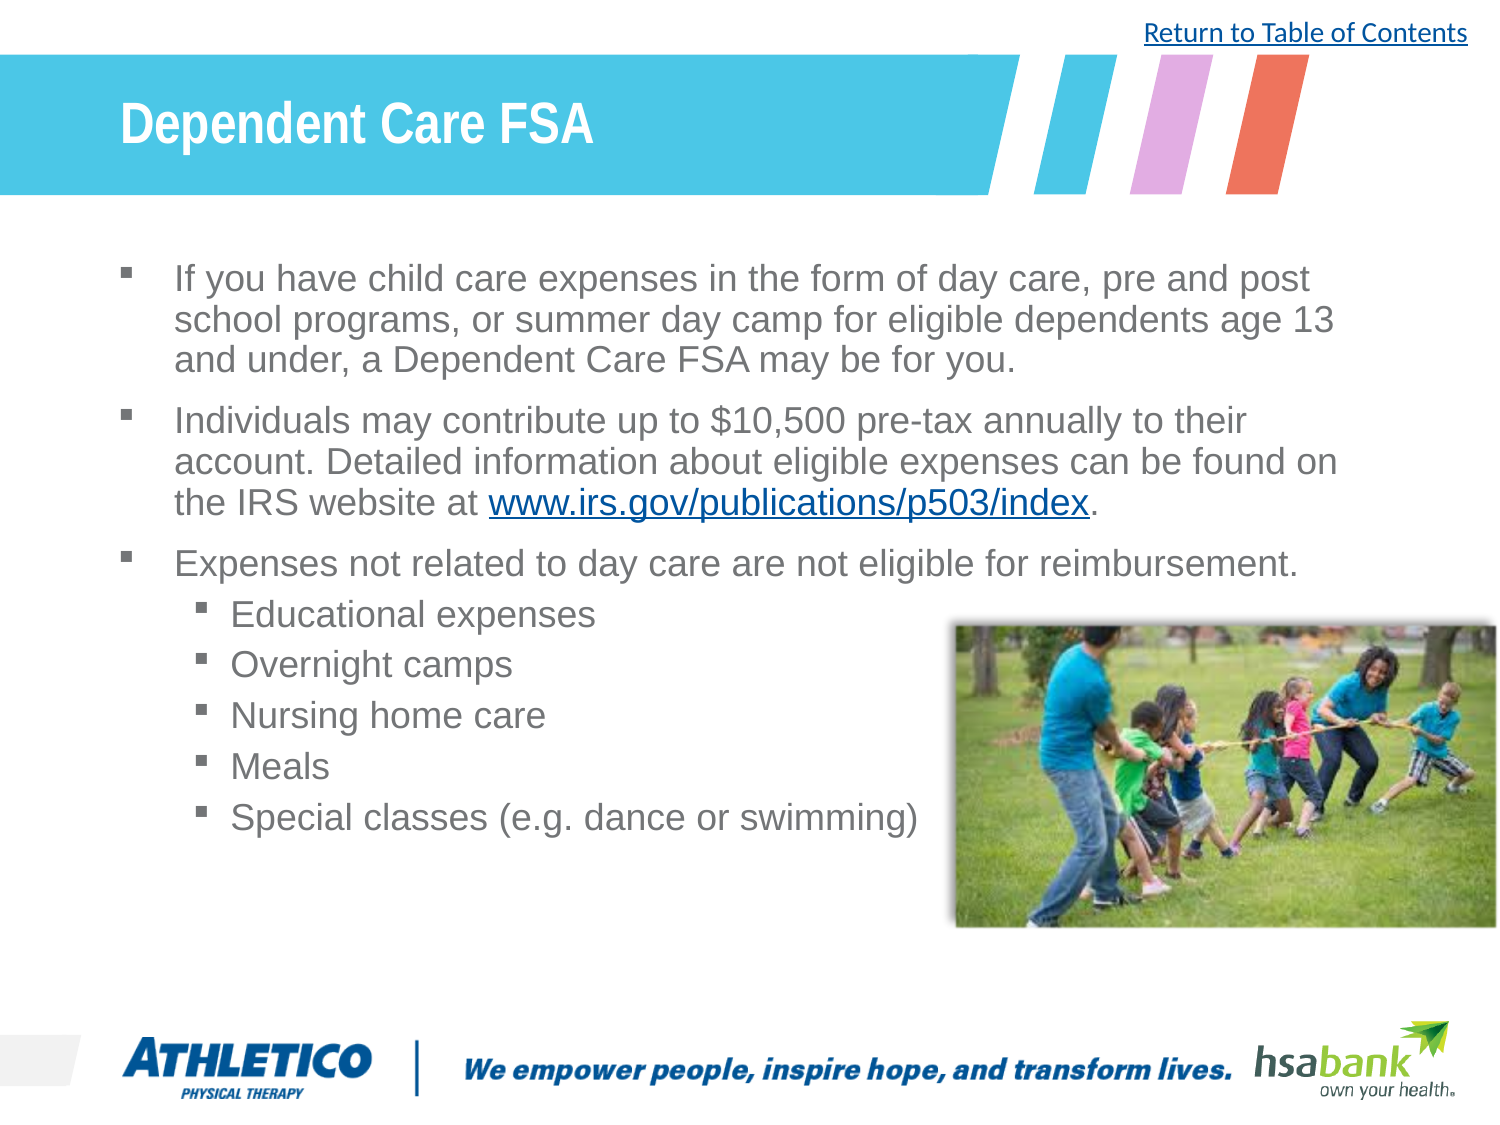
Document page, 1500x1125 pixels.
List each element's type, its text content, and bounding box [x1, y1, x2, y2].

text_box Return to Table of Contents [1128, 5, 1484, 56]
picture [954, 624, 1498, 929]
picture [85, 1002, 1461, 1103]
list If you have child care expenses in the form of day care, pre and post school programs, or summer day camp for eligible dependents age 13 and under, a Dependent Care FSA may be for you. Individuals may contribute up to $10,500 pre-tax annually to their account. Detailed information about eligible expenses can be found on the IRS website at www.irs.gov/publications/p503/index. Expenses not related to day care are not eligible for reimbursement. Educational expenses Overnight camps Nursing home care Meals Special classes (e.g. dance or swimming) [103, 252, 1397, 965]
title Dependent Care FSA [105, 91, 981, 159]
slide_number 35 [1085, 1034, 1248, 1095]
